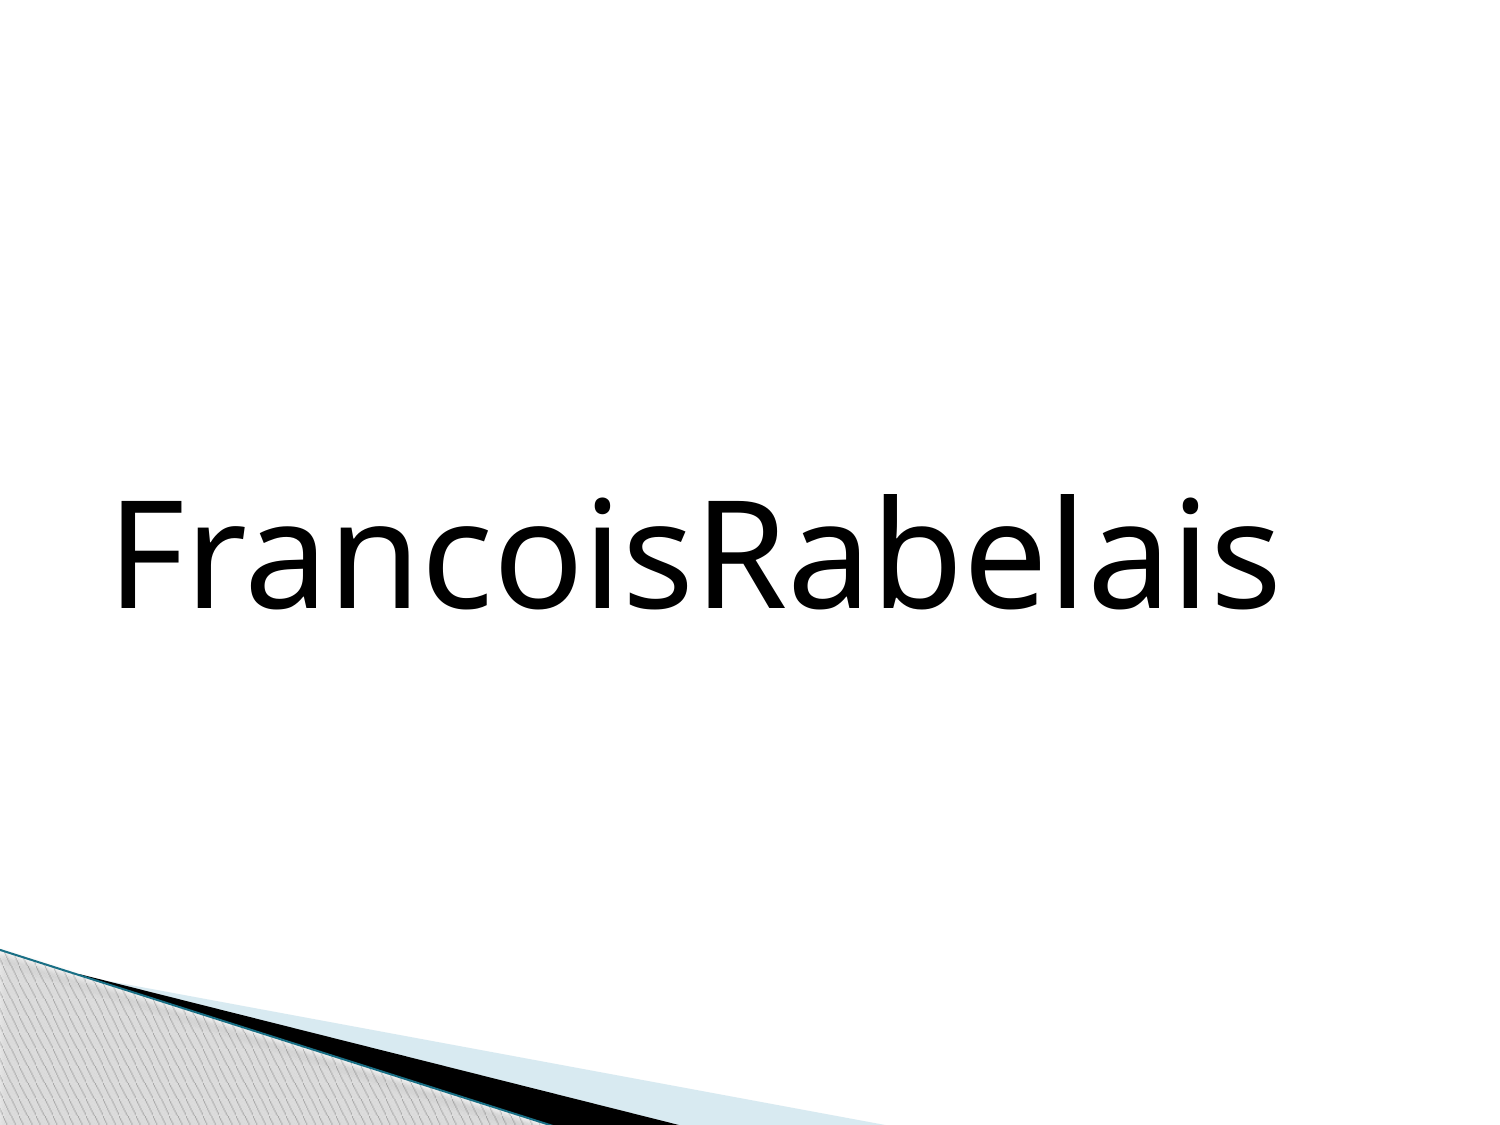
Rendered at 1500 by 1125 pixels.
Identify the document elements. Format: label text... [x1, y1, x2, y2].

list FrancoisRabelais [75, 243, 1425, 986]
